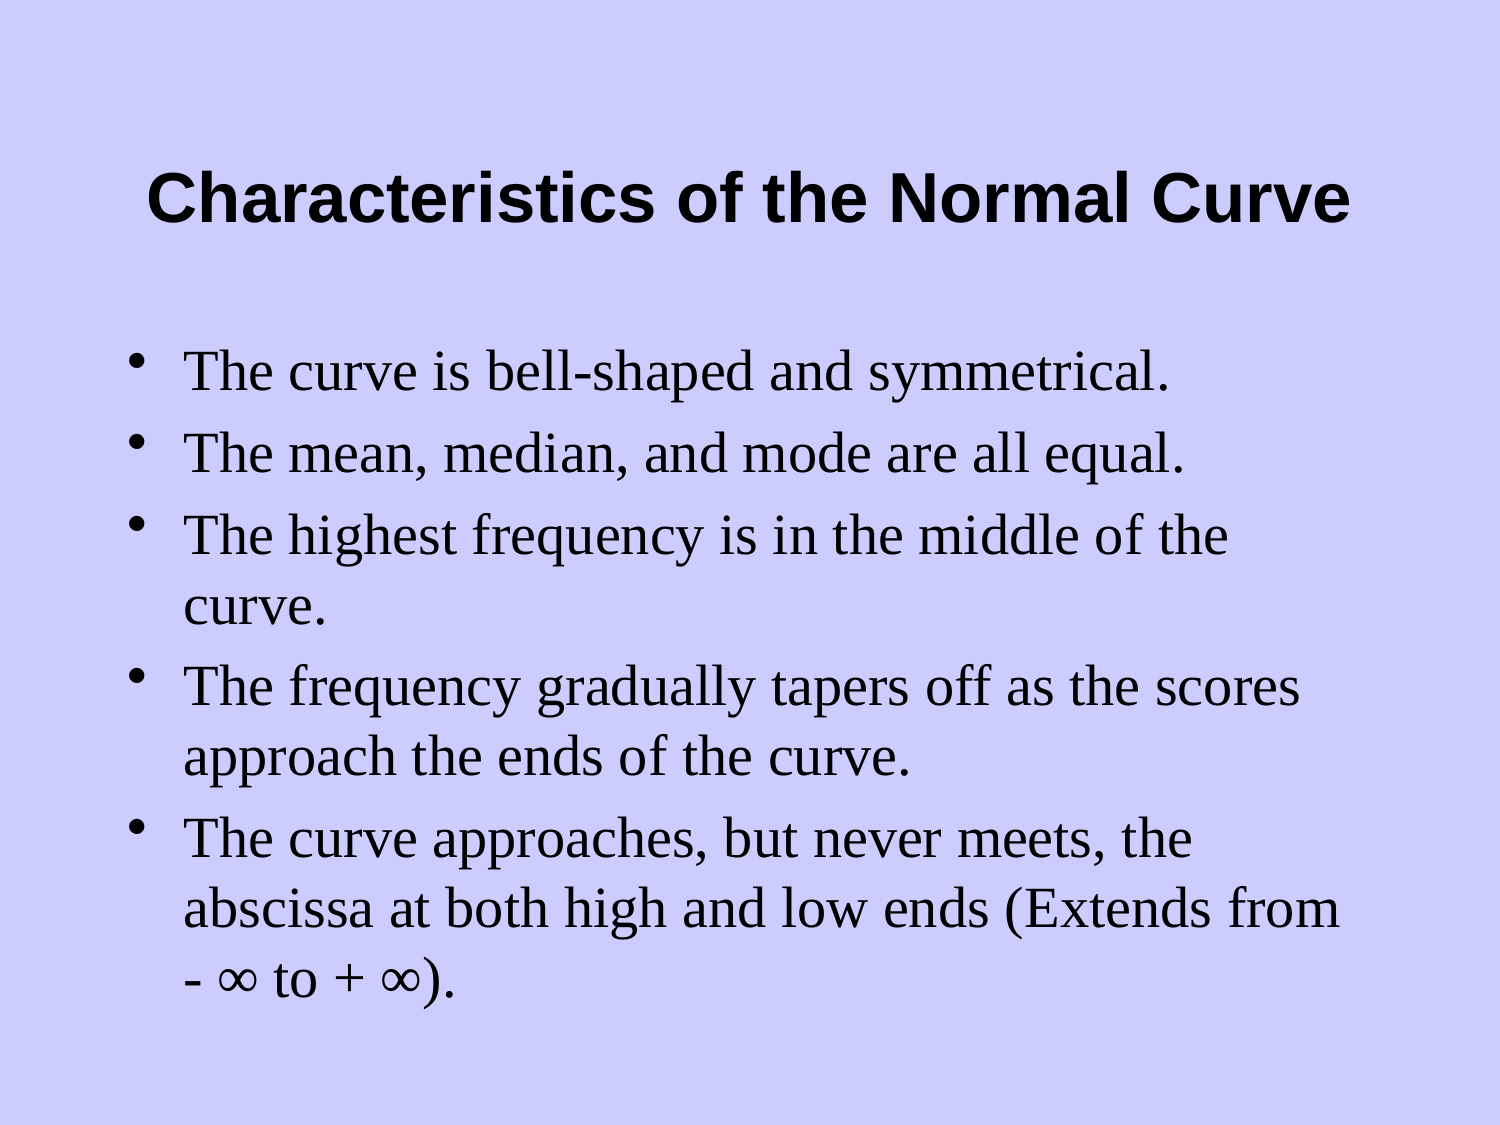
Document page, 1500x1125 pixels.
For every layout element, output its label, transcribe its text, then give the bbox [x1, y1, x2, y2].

list The curve is bell-shaped and symmetrical. The mean, median, and mode are all equal. The highest frequency is in the middle of the curve. The frequency gradually tapers off as the scores approach the ends of the curve. The curve approaches, but never meets, the abscissa at both high and low ends (Extends from - ∞ to + ∞). [112, 324, 1388, 1001]
title Characteristics of the Normal Curve [112, 99, 1388, 288]
